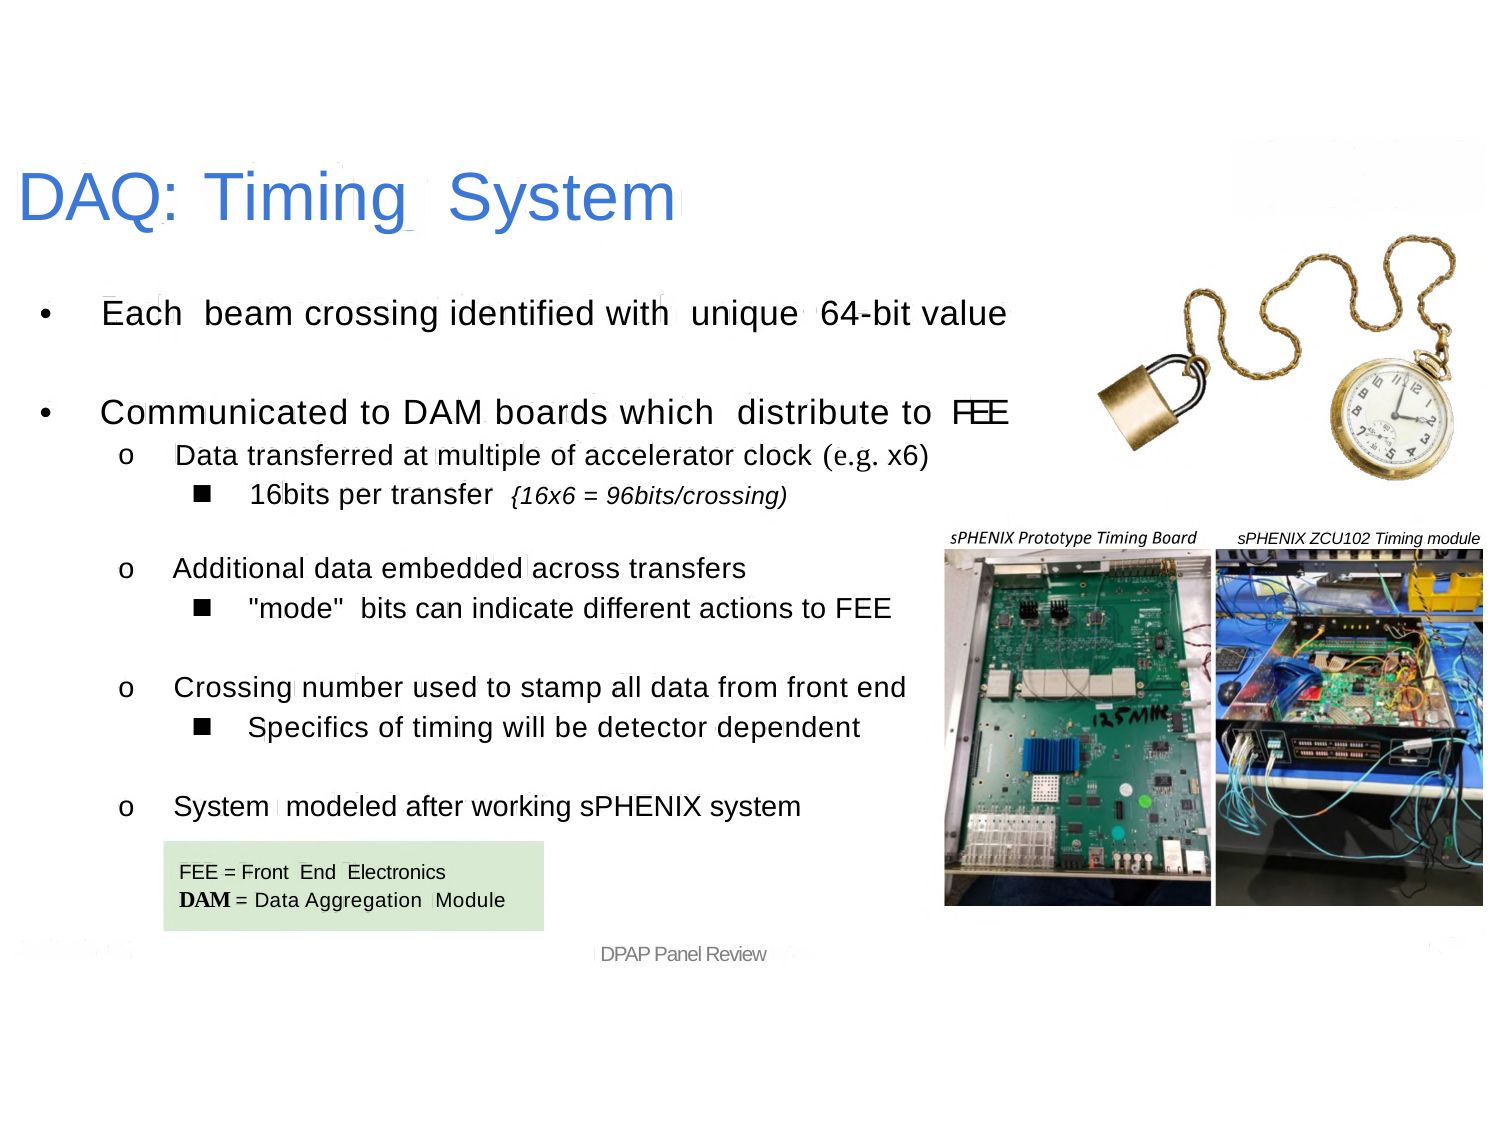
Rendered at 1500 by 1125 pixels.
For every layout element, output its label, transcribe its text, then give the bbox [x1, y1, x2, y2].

text_box Crossing number used to stamp all data from front end [171, 670, 909, 704]
text_box Data transferred at multiple of accelerator clock (e.g. x6) [173, 436, 932, 472]
text_box o [116, 437, 139, 471]
text_box sPHENIX ZCU102 Timing module [1235, 527, 1485, 549]
text_box System modeled after working sPHENIX system [171, 789, 806, 823]
text_box o [116, 670, 139, 704]
text_box • [37, 391, 66, 431]
text_box ■ [189, 586, 215, 626]
text_box • [37, 292, 66, 332]
text_box FEE = Front End Electronics DAM = Data Aggregation Module [177, 859, 513, 915]
text_box DAQ: [15, 158, 192, 231]
text_box o [116, 789, 139, 823]
text_box Timing System [201, 158, 691, 231]
text_box FEE [949, 391, 1013, 431]
text_box ■ [189, 472, 215, 512]
text_box "mode" bits can indicate different actions to FEE [246, 591, 898, 625]
text_box o [116, 551, 139, 585]
text_box 16bits per transfer {16x6 = 96bits/crossing) [247, 477, 793, 511]
text_box Additional data embedded across transfers [170, 551, 751, 585]
text_box [0, 131, 1486, 967]
text_box Communicated to DAM boards which distribute to [97, 391, 945, 431]
text_box ■ [189, 704, 215, 745]
text_box DPAP Panel Review [592, 941, 825, 967]
text_box Each beam crossing identified with unique 64-bit value [99, 292, 1018, 332]
text_box Specifics of timing will be detector dependent [245, 709, 865, 743]
